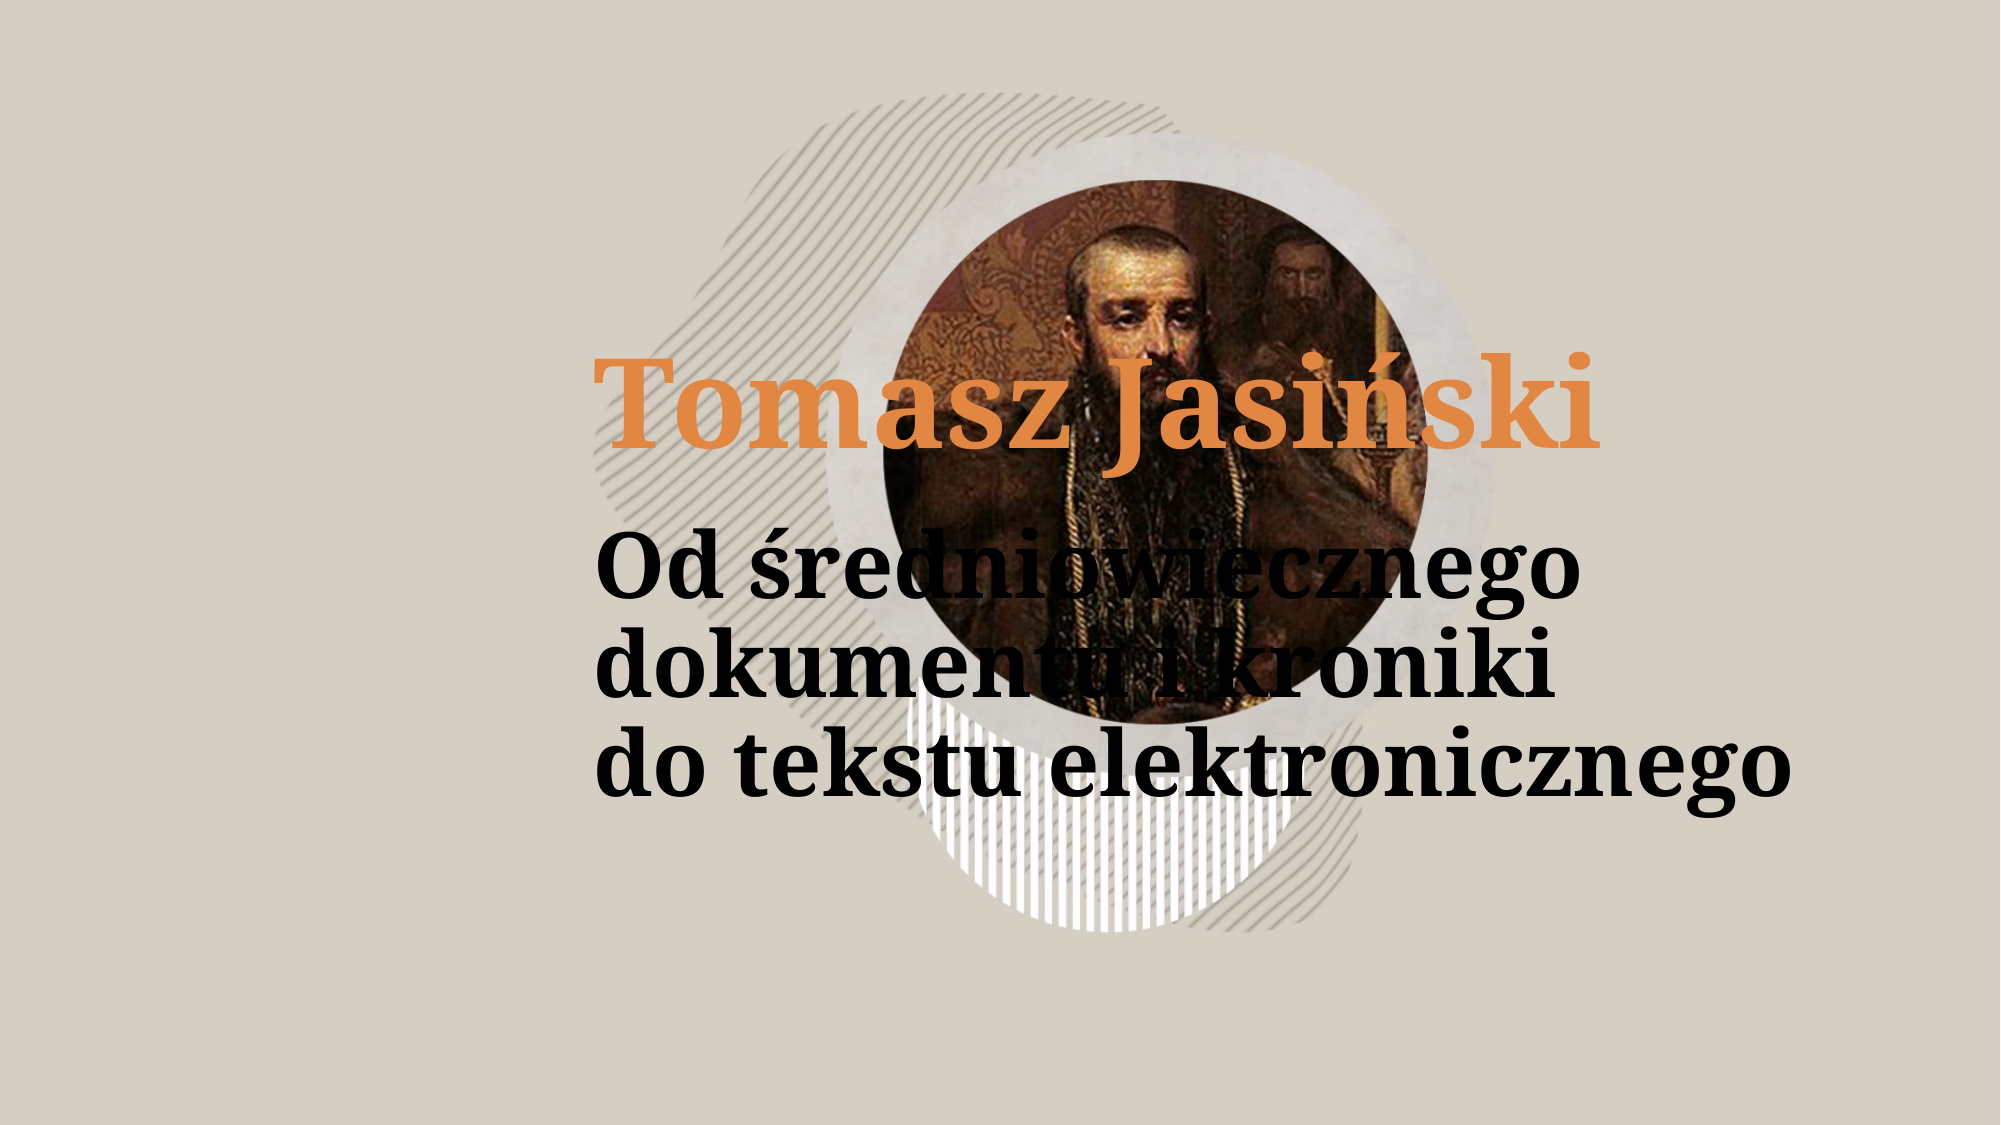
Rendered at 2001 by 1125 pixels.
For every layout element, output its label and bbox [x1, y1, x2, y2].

text_box [3, 3, 1997, 1123]
